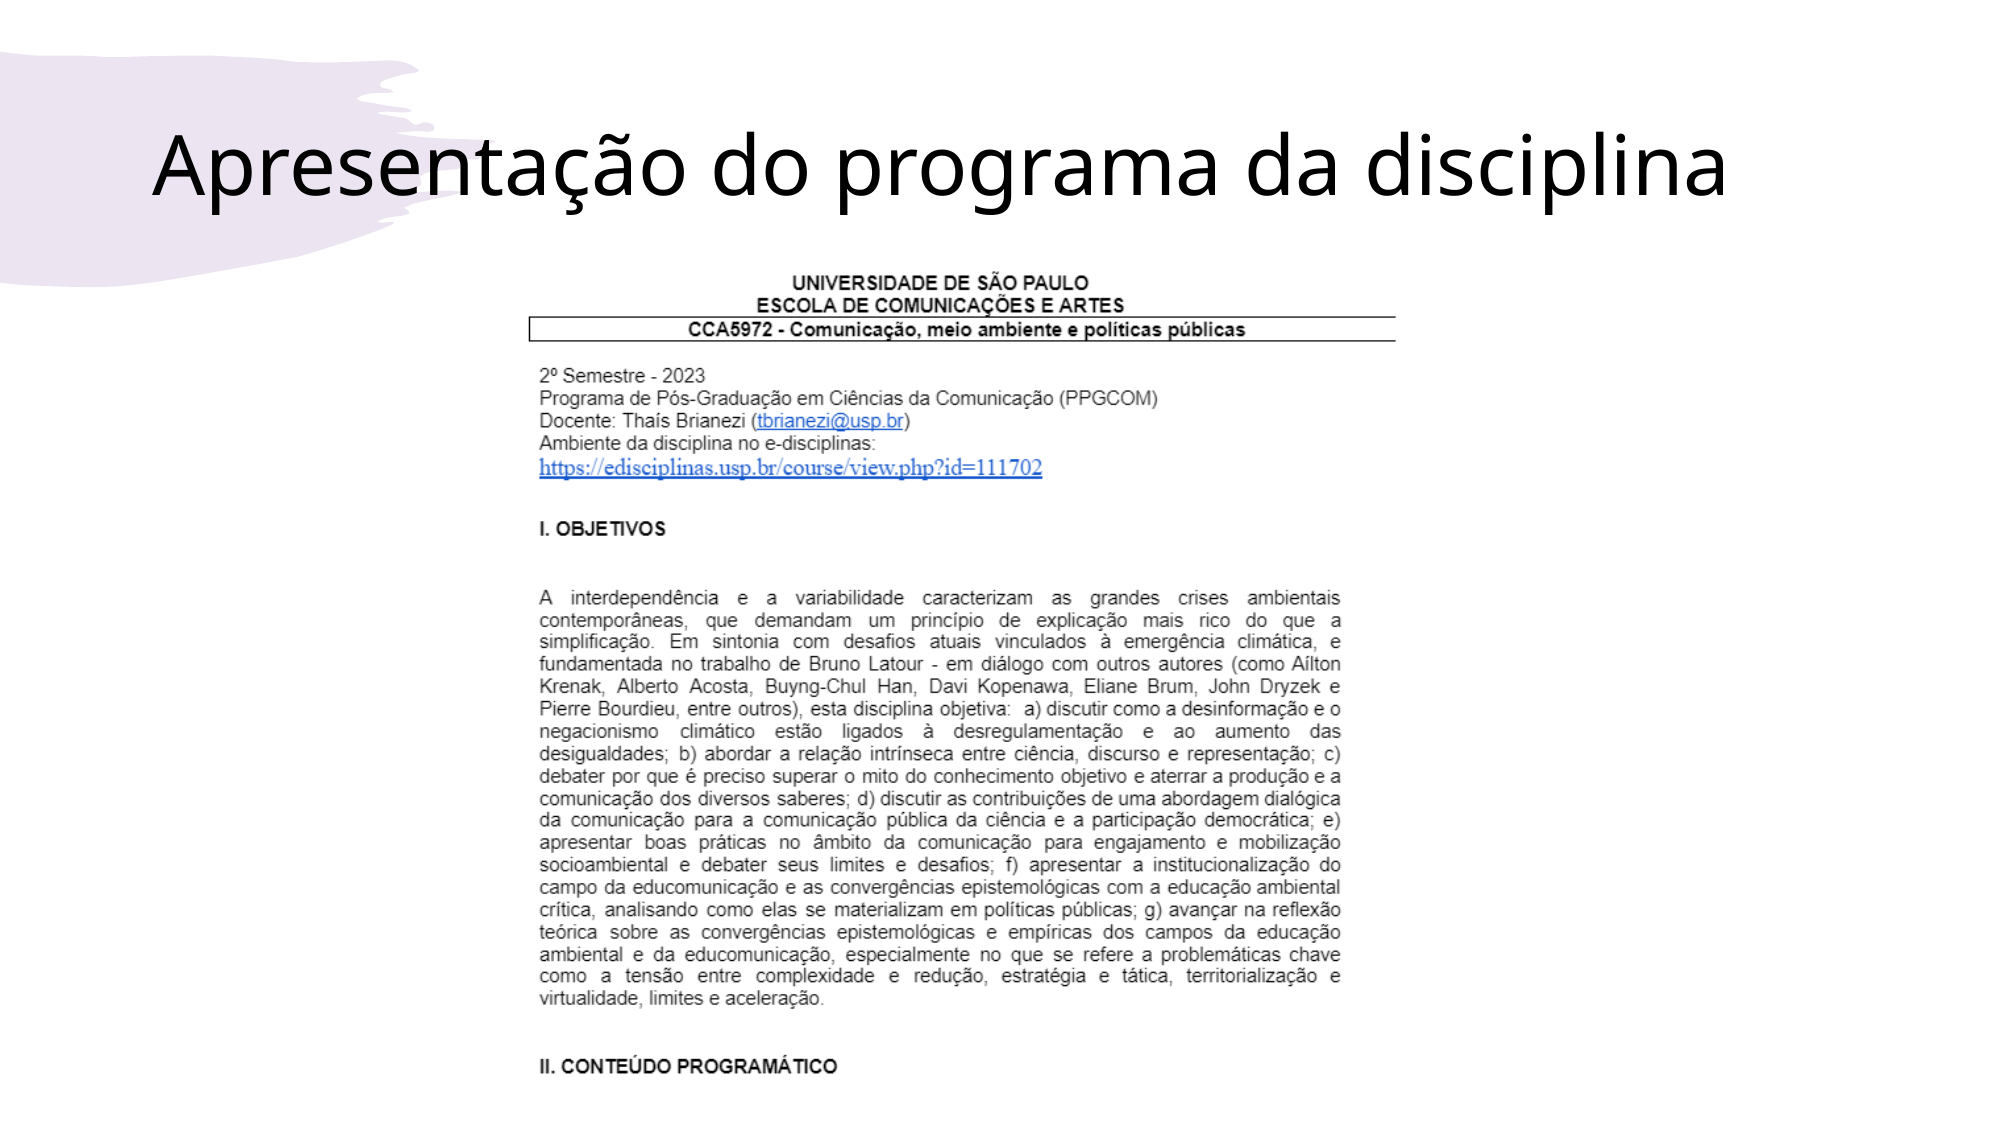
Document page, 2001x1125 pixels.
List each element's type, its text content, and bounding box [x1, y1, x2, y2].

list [470, 237, 1396, 1094]
title Apresentação do programa da disciplina [137, 59, 1863, 278]
